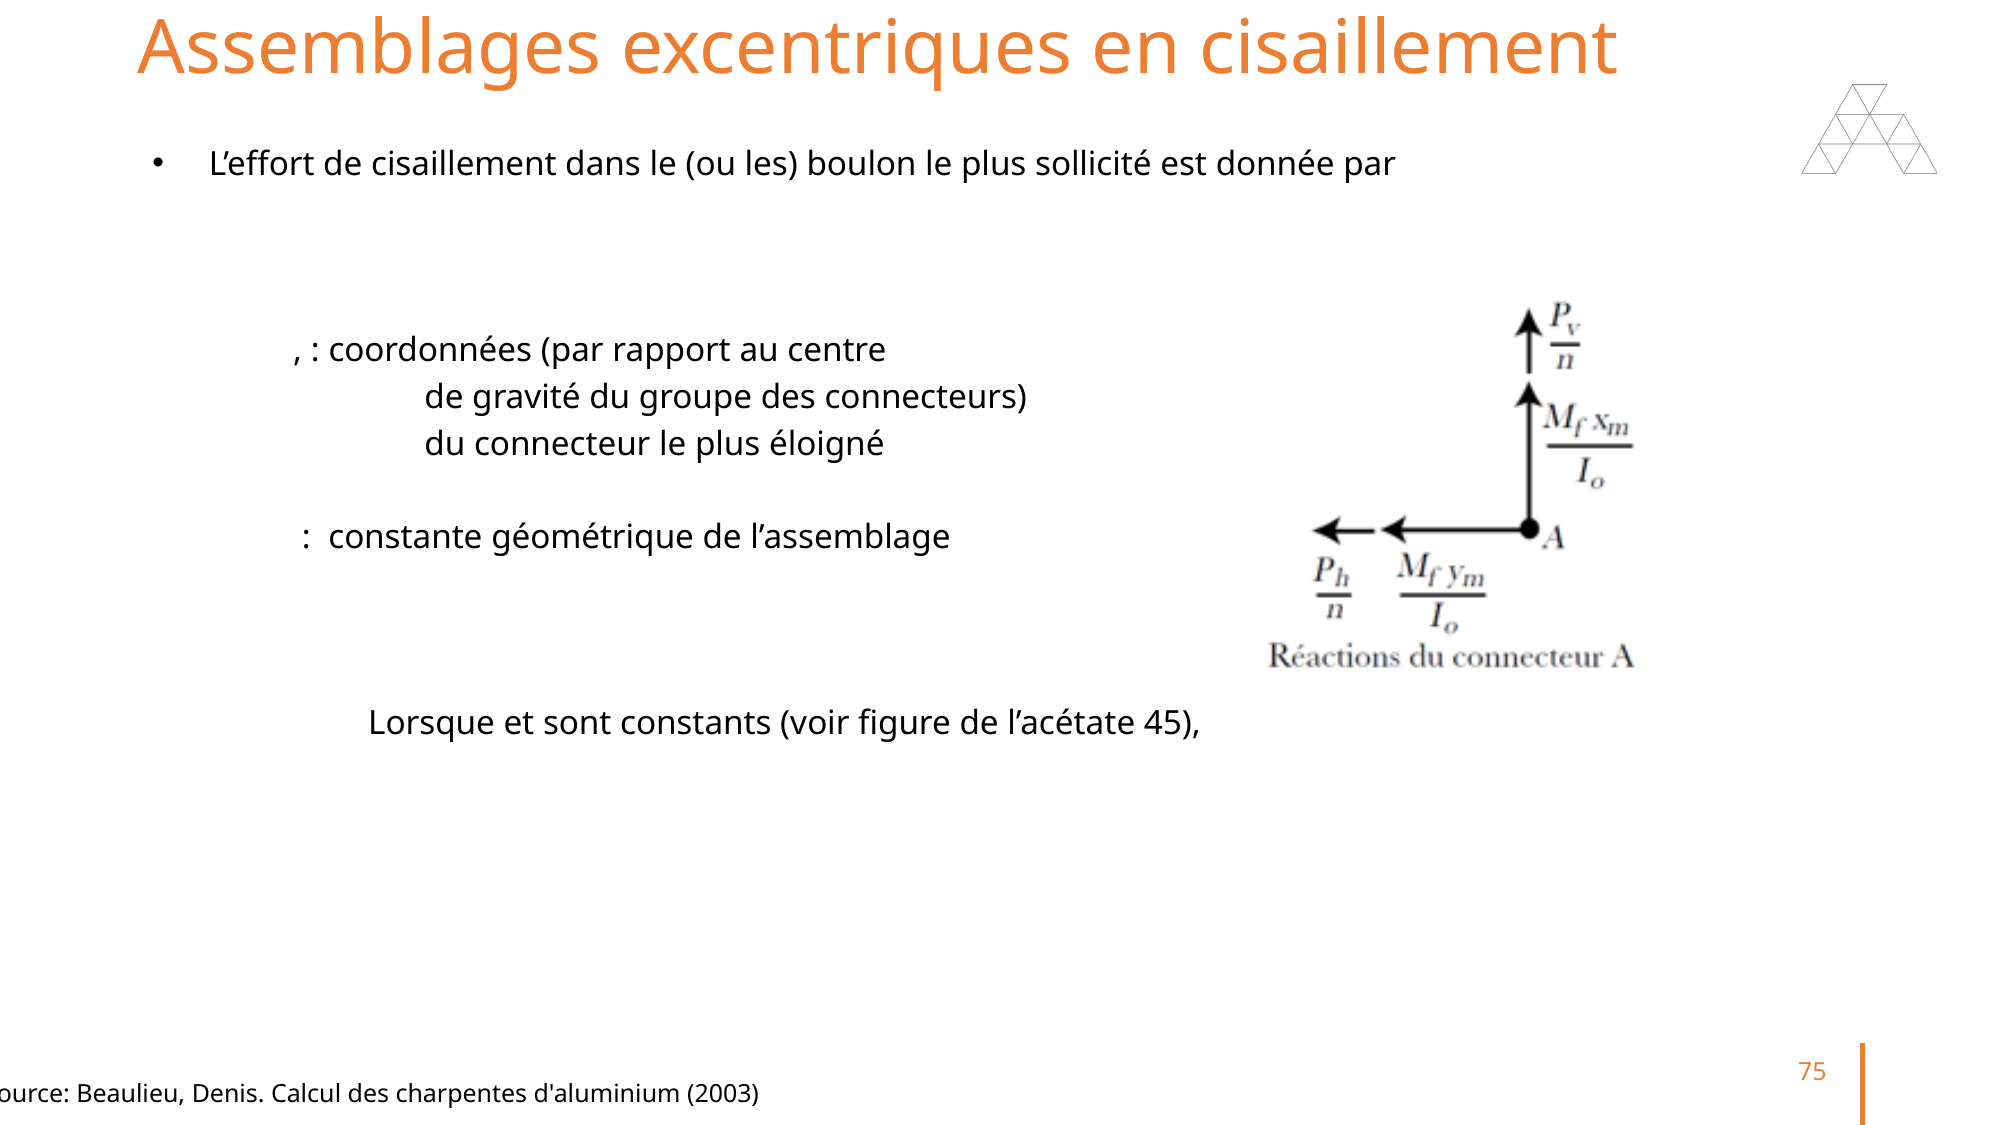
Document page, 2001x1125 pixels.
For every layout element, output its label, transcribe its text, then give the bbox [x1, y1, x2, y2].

picture [1248, 286, 1644, 677]
text_box Source: Beaulieu, Denis. Calcul des charpentes d'aluminium (2003) [0, 1070, 776, 1115]
slide_number 75 [1643, 1042, 1842, 1103]
title Assemblages excentriques en cisaillement [137, 9, 1749, 162]
